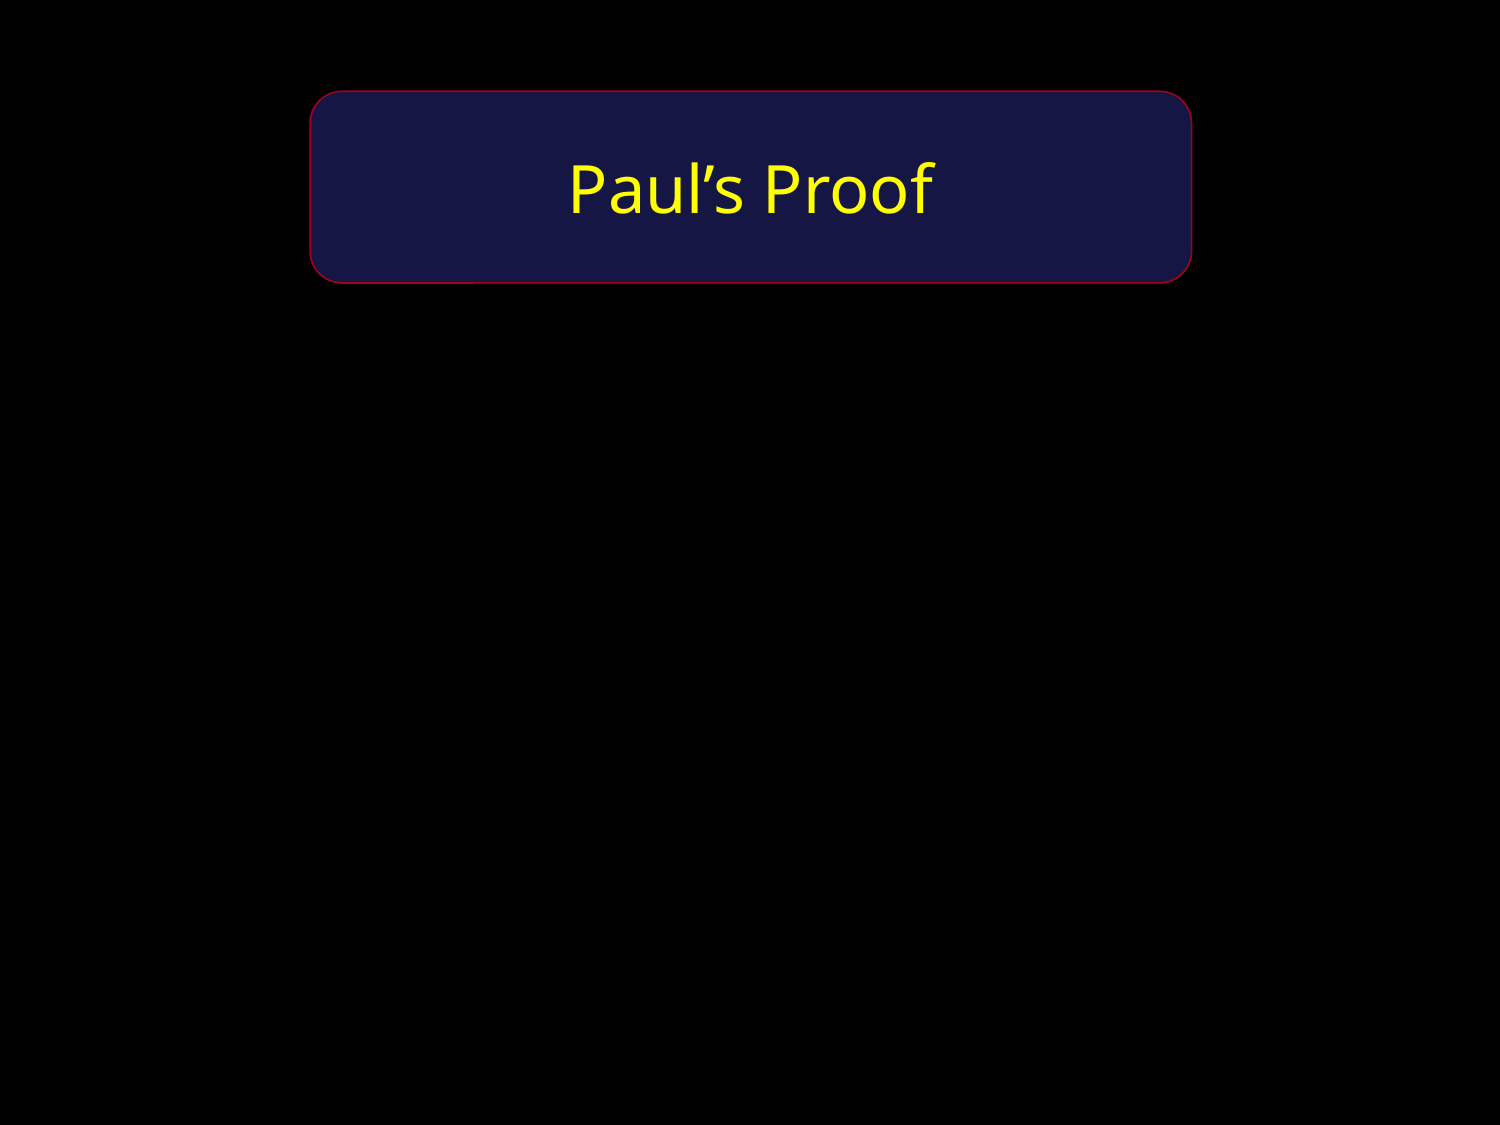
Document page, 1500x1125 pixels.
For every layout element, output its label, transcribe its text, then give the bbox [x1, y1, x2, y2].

text_box Paul’s Proof [310, 91, 1192, 283]
